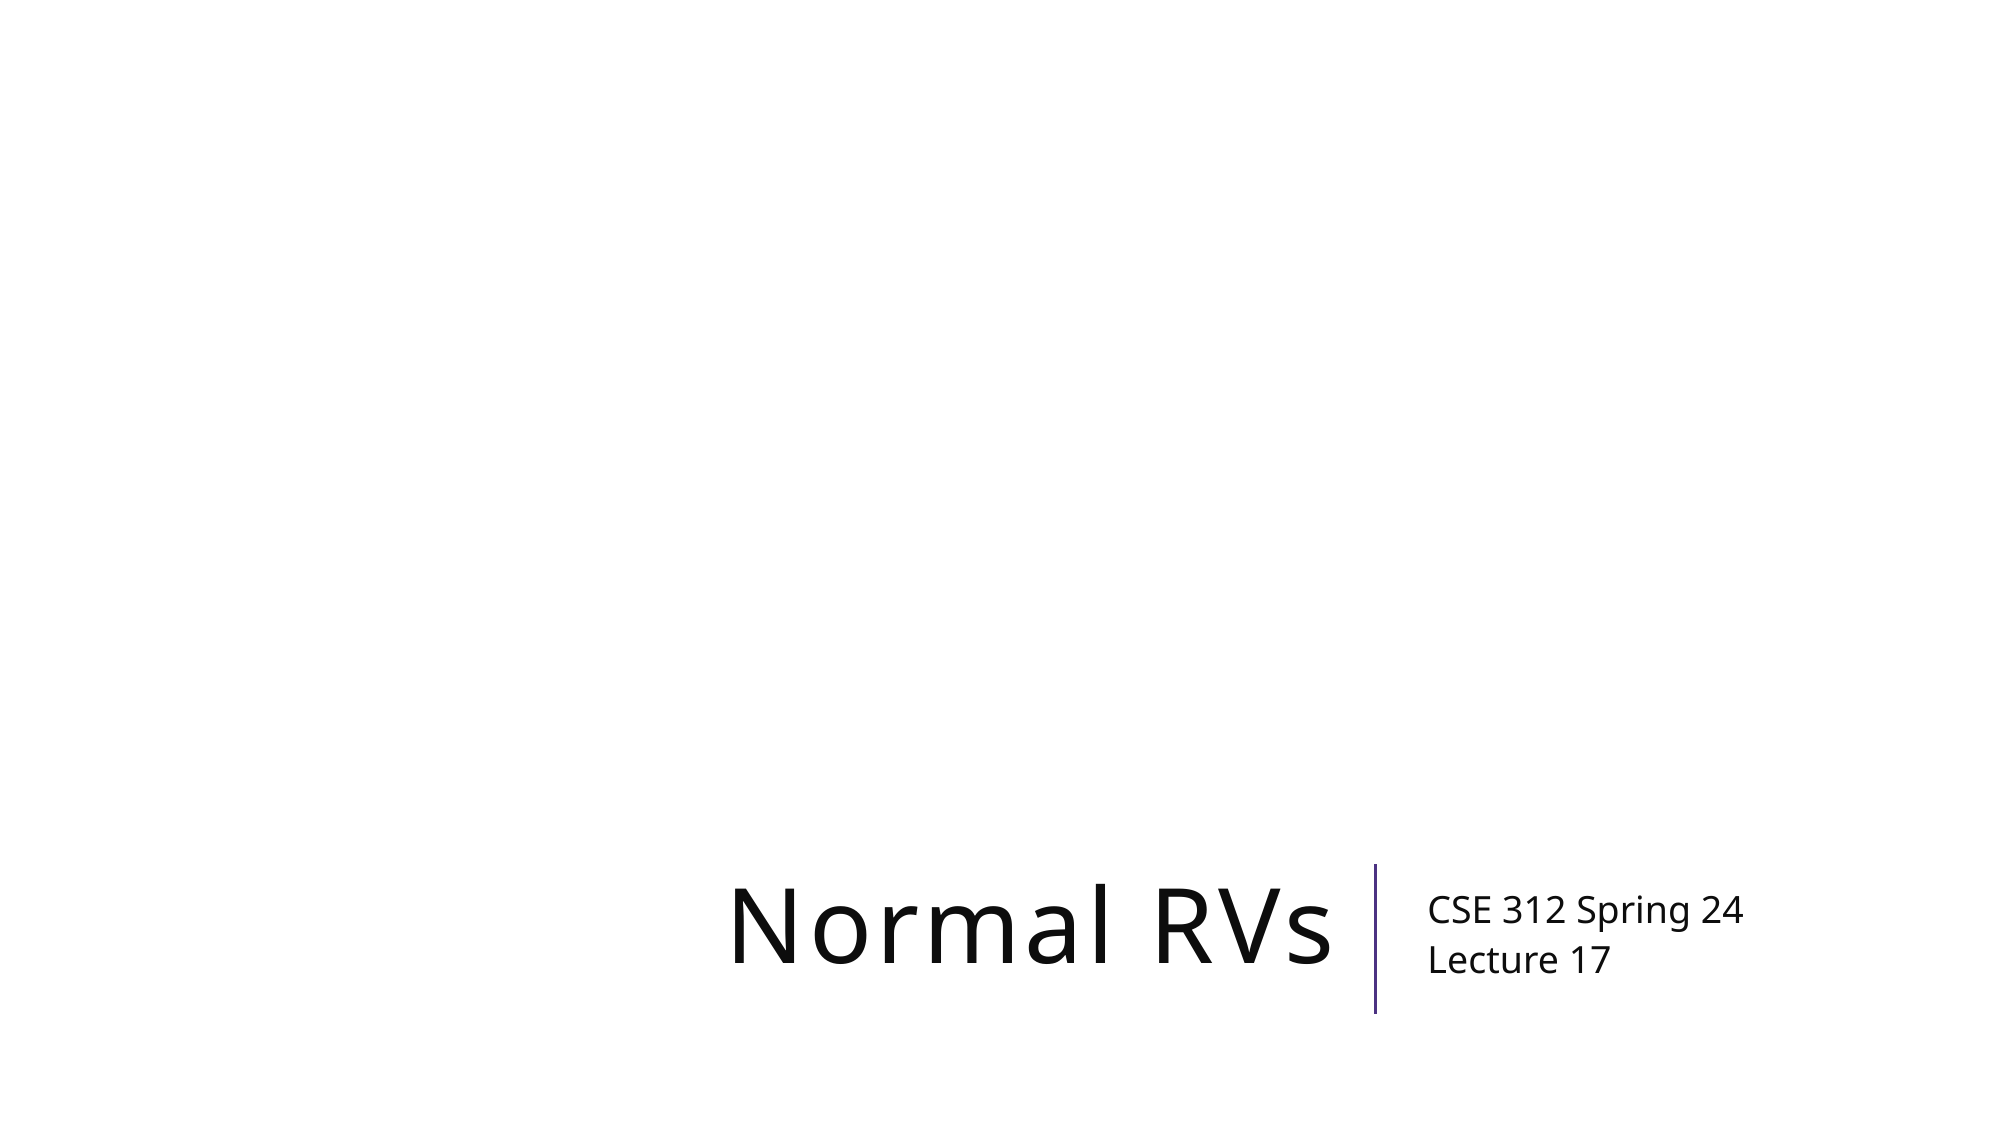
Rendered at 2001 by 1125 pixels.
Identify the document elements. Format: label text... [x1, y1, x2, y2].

subtitle CSE 312 Spring 24 Lecture 17 [1412, 813, 1938, 1054]
title Normal RVs [75, 813, 1350, 1054]
